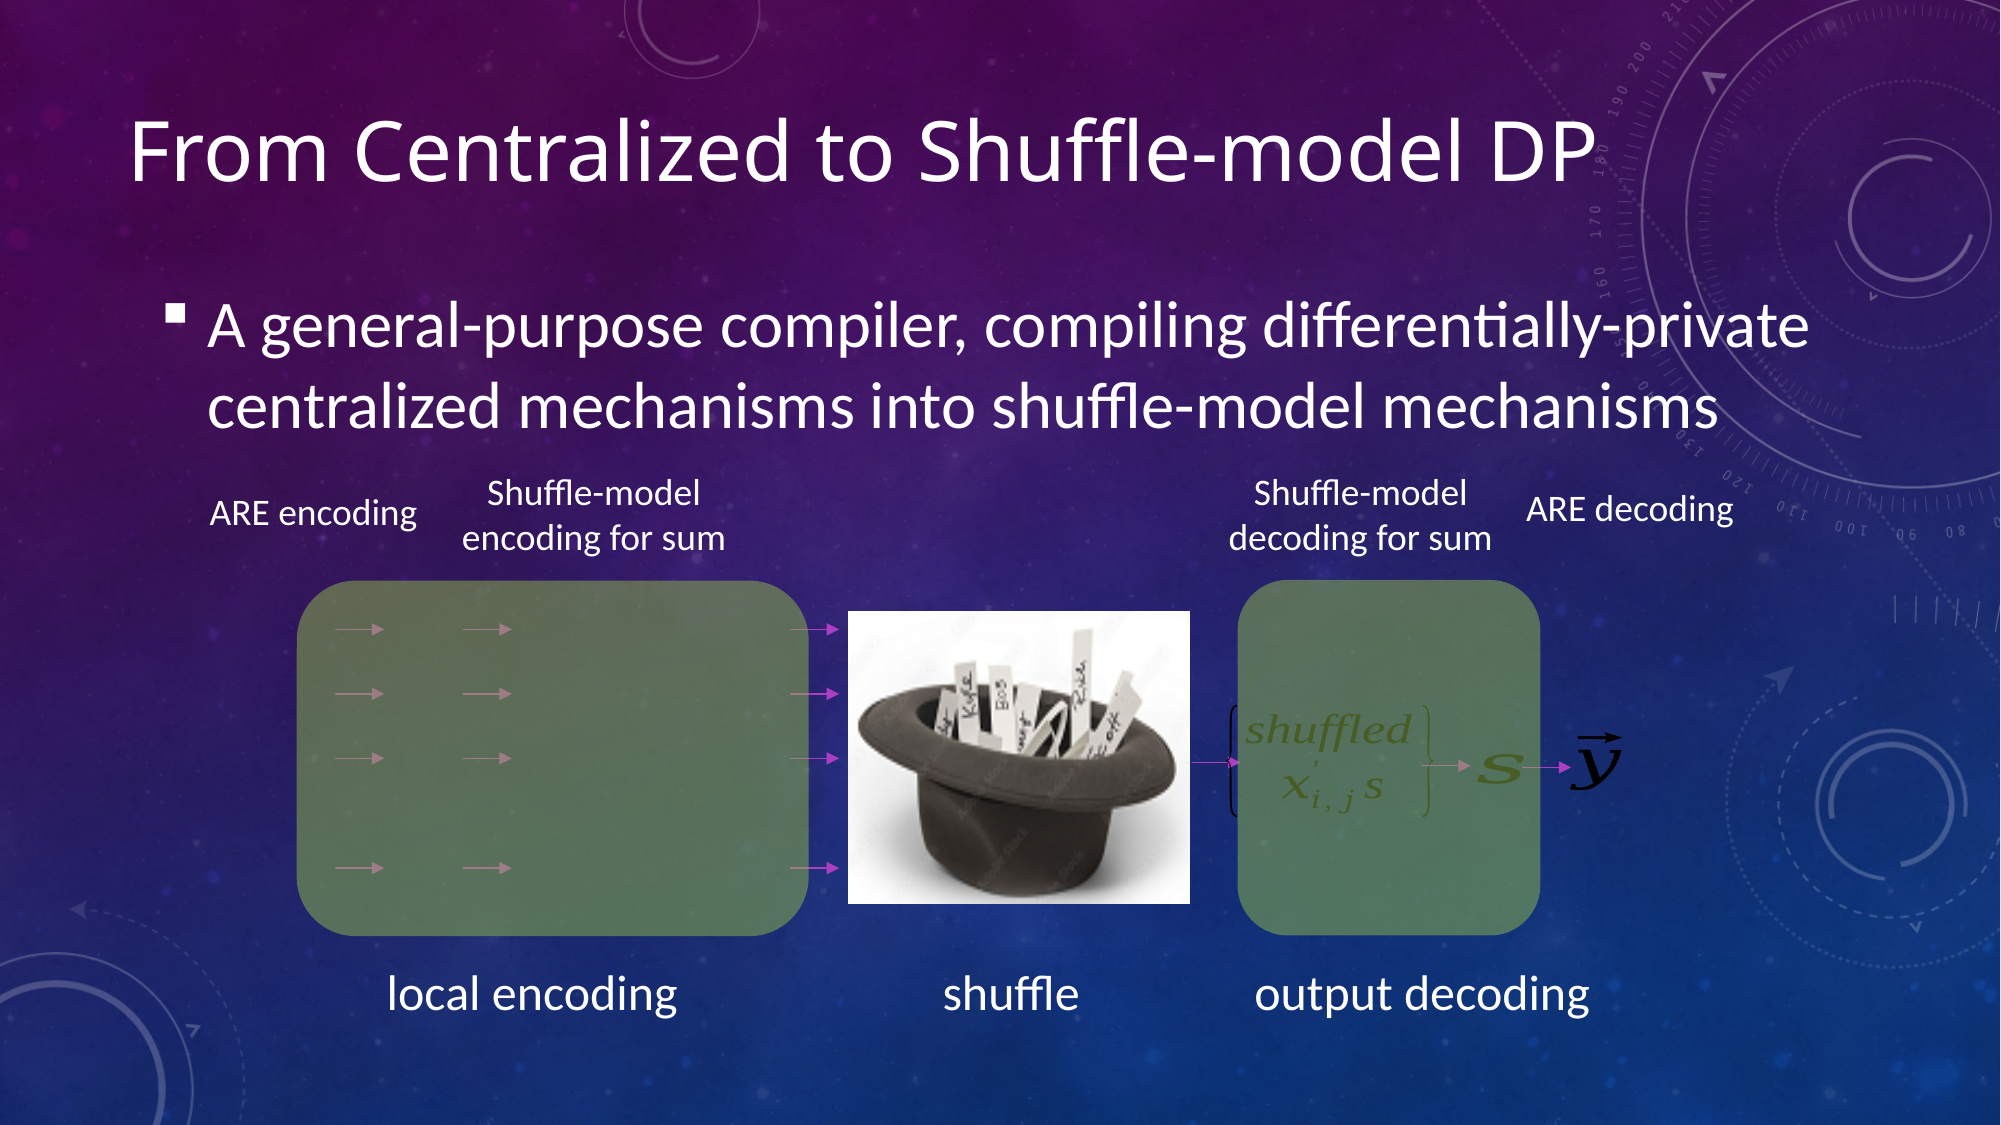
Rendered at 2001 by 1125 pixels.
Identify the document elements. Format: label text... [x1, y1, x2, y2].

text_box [193, 460, 1751, 567]
picture [0, 0, 2001, 1125]
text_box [296, 579, 1607, 1030]
title From Centralized to Shuffle-model DP [112, 51, 1911, 245]
list A general-purpose compiler, compiling differentially-private centralized mechanisms into shuffle-model mechanisms [145, 273, 1838, 1072]
